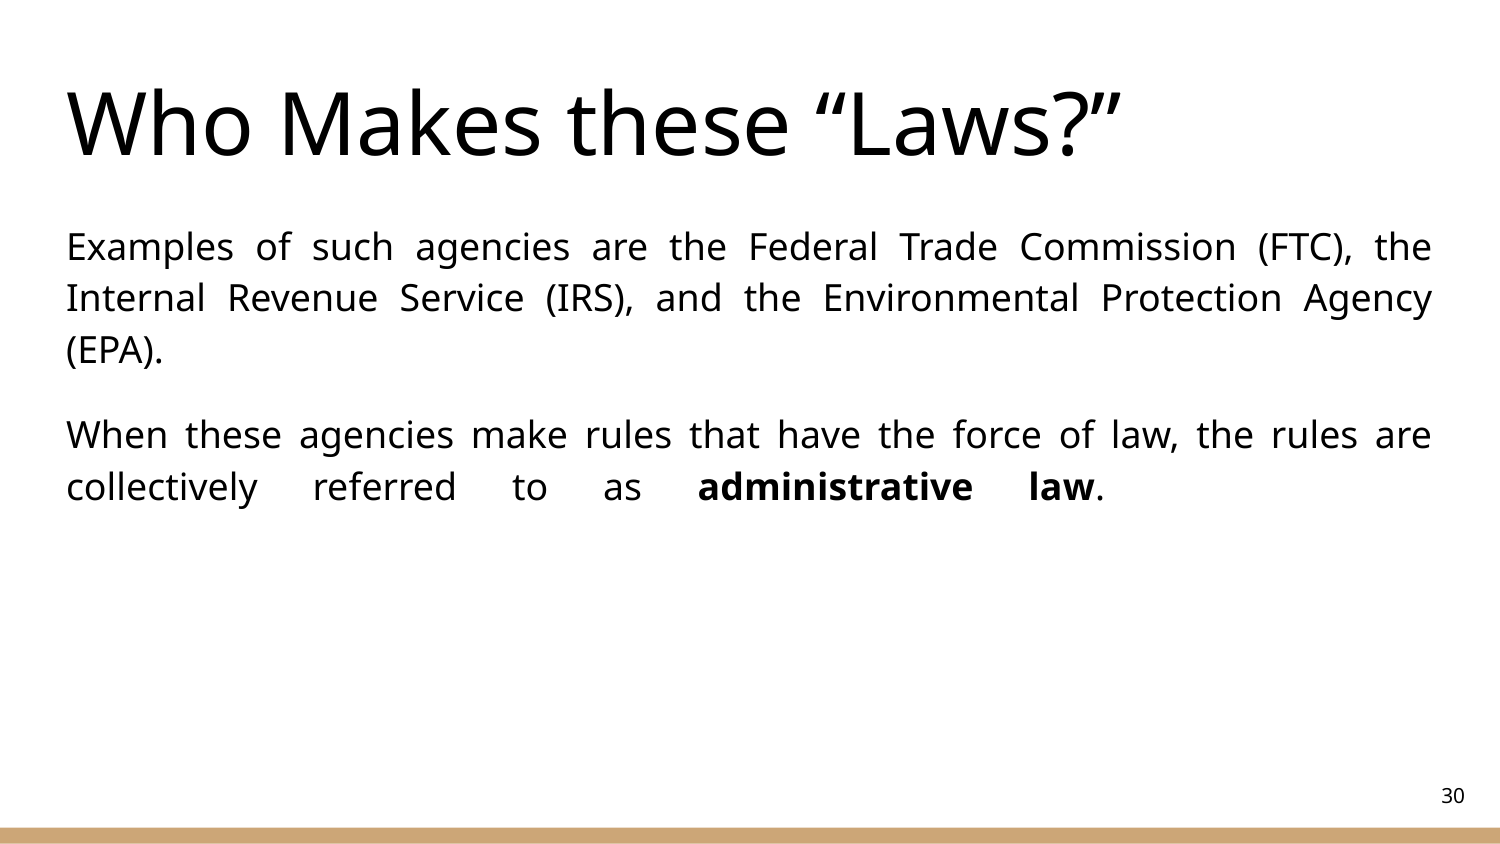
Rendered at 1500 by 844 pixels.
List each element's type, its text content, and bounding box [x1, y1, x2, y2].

list Examples of such agencies are the Federal Trade Commission (FTC), the Internal Revenue Service (IRS), and the Environmental Protection Agency (EPA). When these agencies make rules that have the force of law, the rules are collectively referred to as administrative law. [51, 200, 1449, 752]
title Who Makes these “Laws?” [51, 51, 1449, 189]
slide_number ‹#› [1389, 764, 1480, 830]
